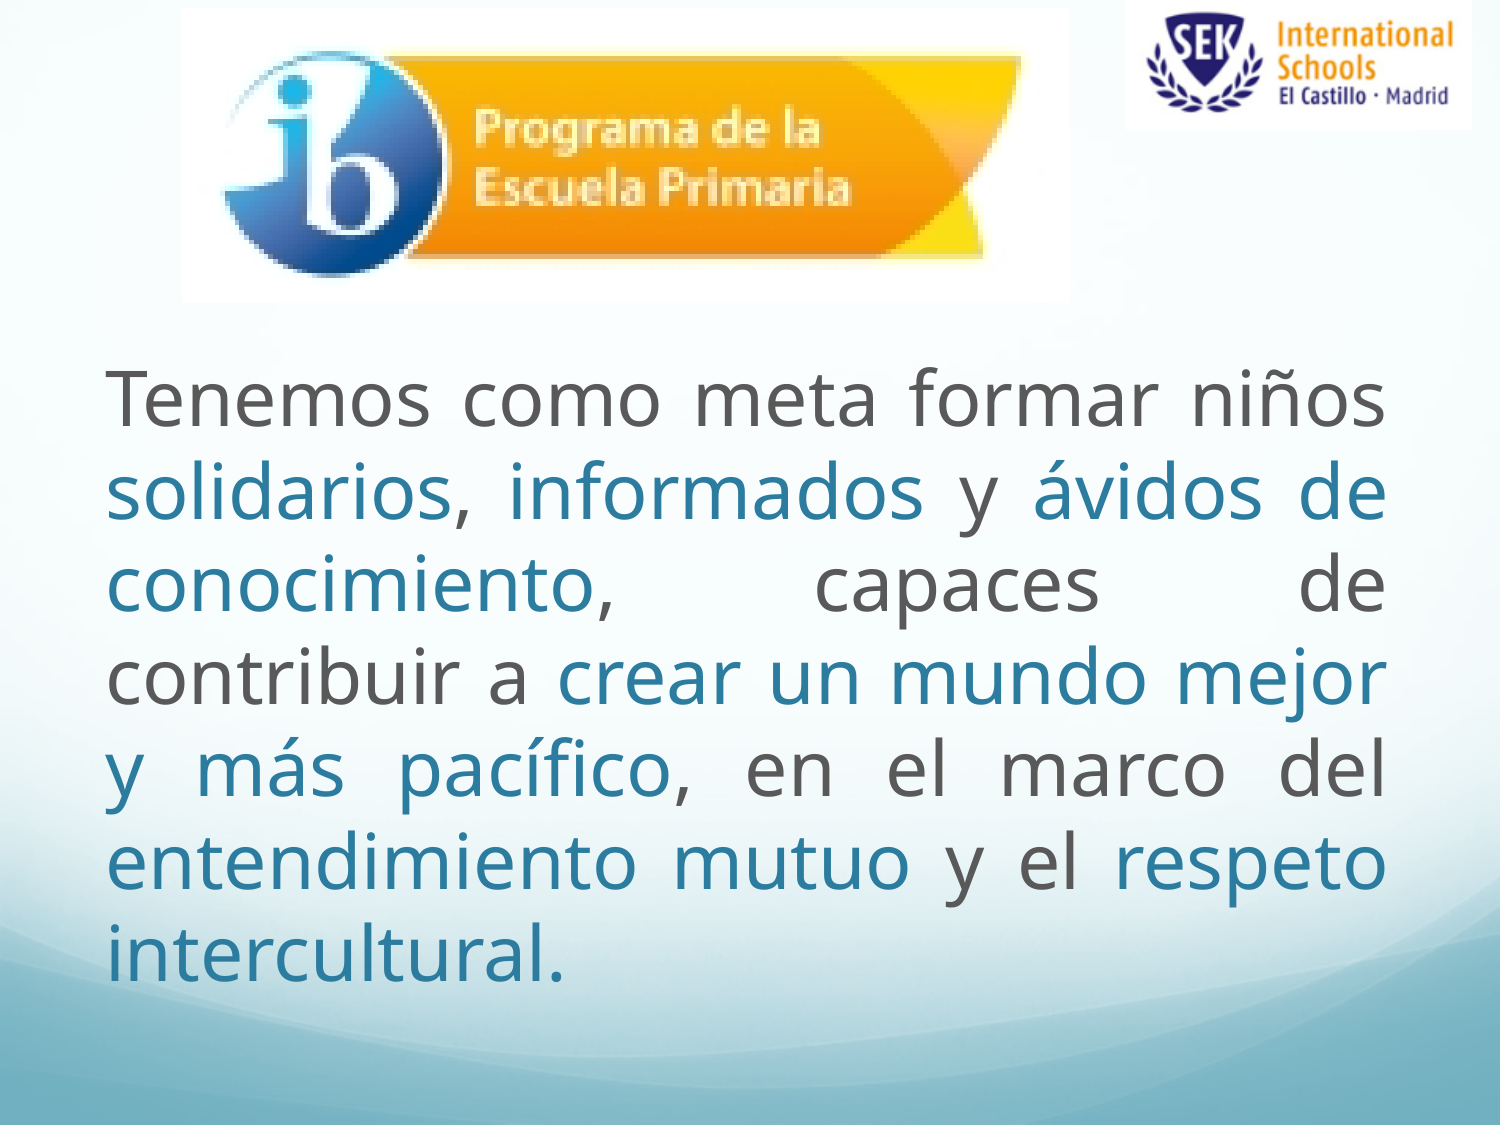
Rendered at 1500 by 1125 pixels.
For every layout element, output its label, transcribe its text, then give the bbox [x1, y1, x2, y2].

list Tenemos como meta formar niños solidarios, informados y ávidos de conocimiento, capaces de contribuir a crear un mundo mejor y más pacífico, en el marco del entendimiento mutuo y el respeto intercultural. [90, 342, 1404, 898]
picture [181, 7, 1071, 304]
picture [1125, 0, 1473, 130]
